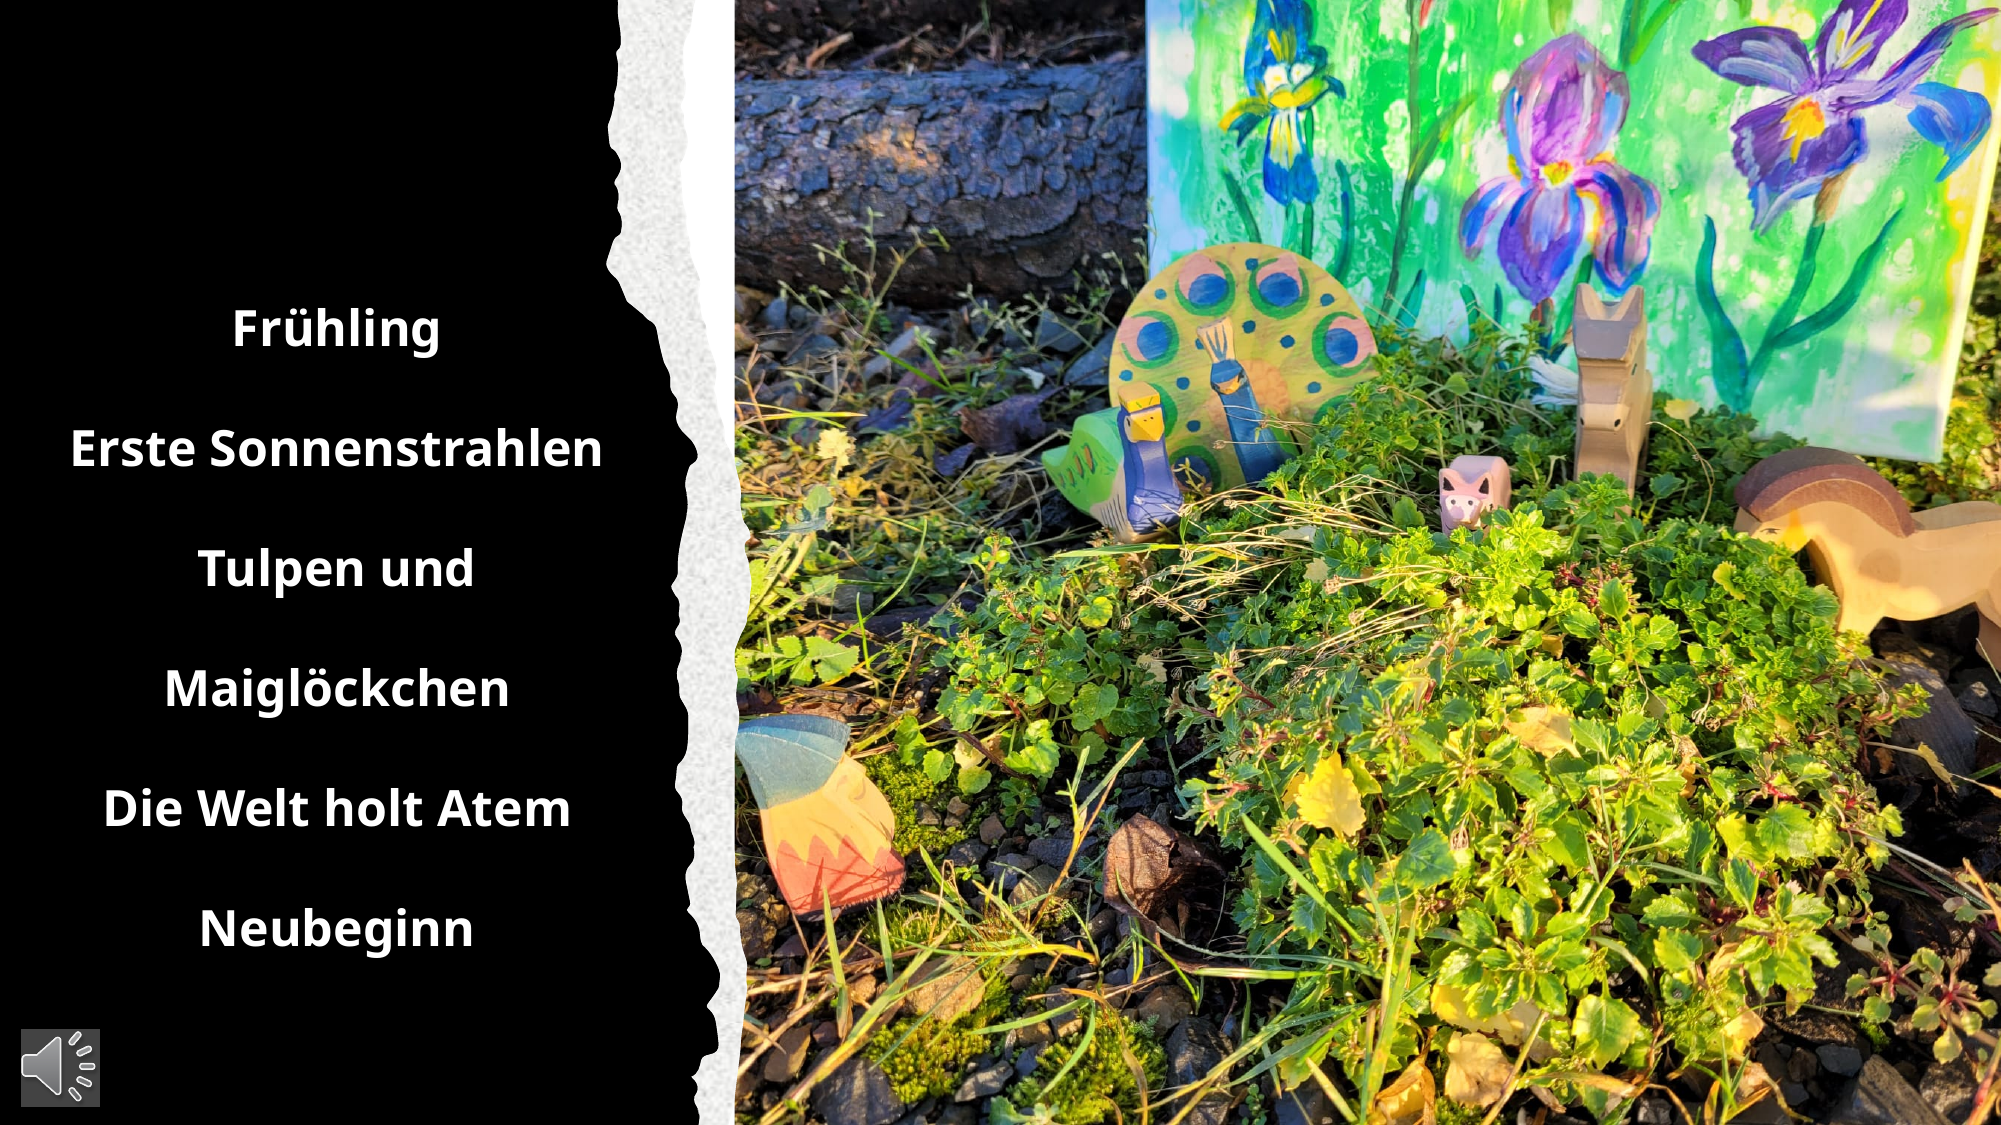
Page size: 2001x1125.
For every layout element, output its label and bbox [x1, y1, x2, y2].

text_box [0, 0, 752, 1125]
picture [20, 1028, 101, 1109]
picture [1301, 40, 1305, 51]
picture [752, 0, 2001, 1125]
